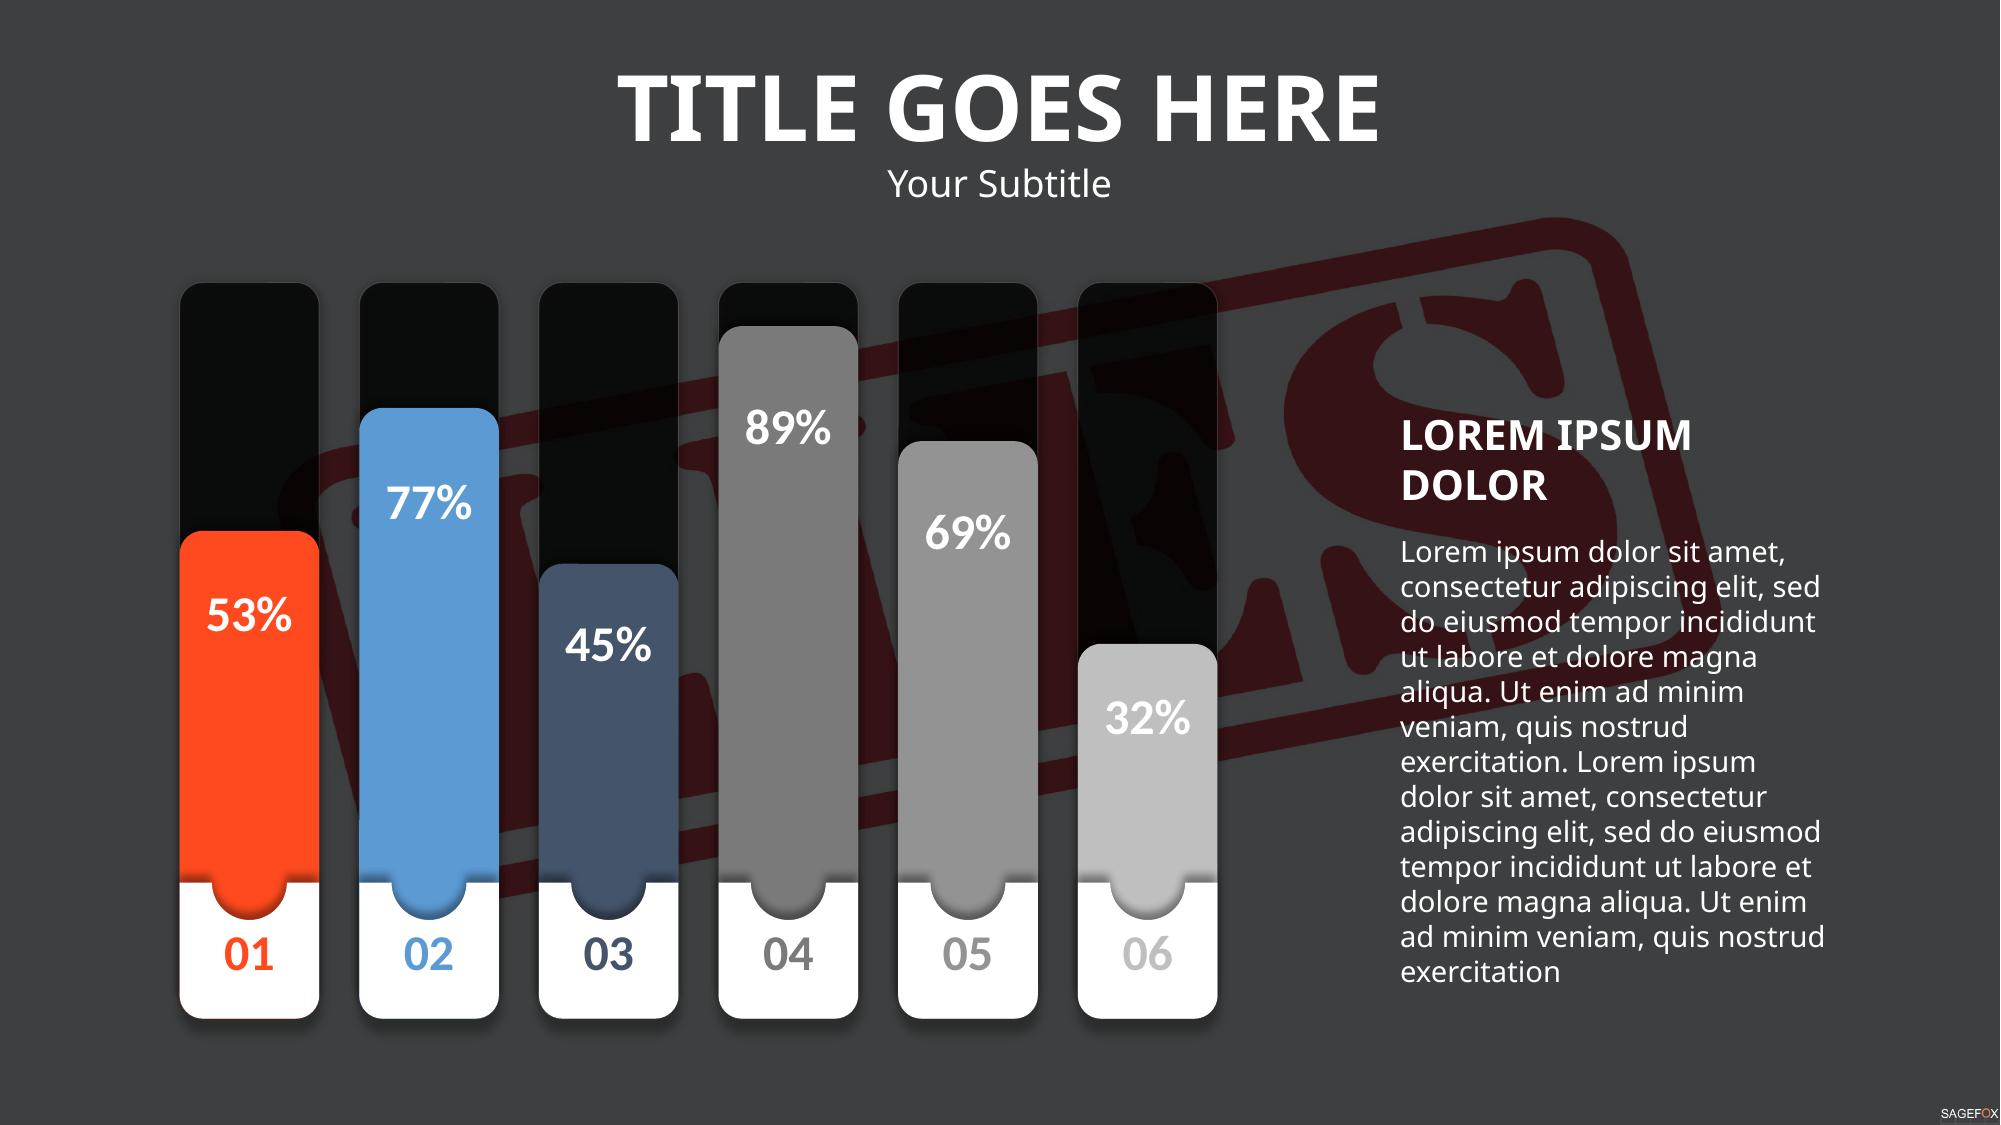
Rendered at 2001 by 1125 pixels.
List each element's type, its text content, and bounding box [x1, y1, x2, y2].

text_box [1077, 643, 1218, 1019]
text_box TITLE GOES HERE Your Subtitle [548, 42, 1452, 212]
text_box [358, 281, 500, 410]
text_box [538, 563, 679, 1019]
text_box [178, 281, 321, 535]
picture [1940, 0, 2001, 1125]
text_box [897, 281, 1039, 446]
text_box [359, 407, 499, 1019]
text_box [717, 281, 860, 330]
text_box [179, 530, 320, 1019]
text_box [898, 441, 1038, 1019]
text_box LOREM IPSUM DOLOR Lorem ipsum dolor sit amet, consectetur adipiscing elit, sed do eiusmod tempor incididunt ut labore et dolore magna aliqua. Ut enim ad minim veniam, quis nostrud exercitation. Lorem ipsum dolor sit amet, consectetur adipiscing elit, sed do eiusmod tempor incididunt ut labore et dolore magna aliqua. Ut enim ad minim veniam, quis nostrud exercitation [1385, 400, 1849, 1076]
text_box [718, 326, 859, 1019]
text_box [1076, 281, 1219, 648]
text_box [537, 281, 680, 568]
